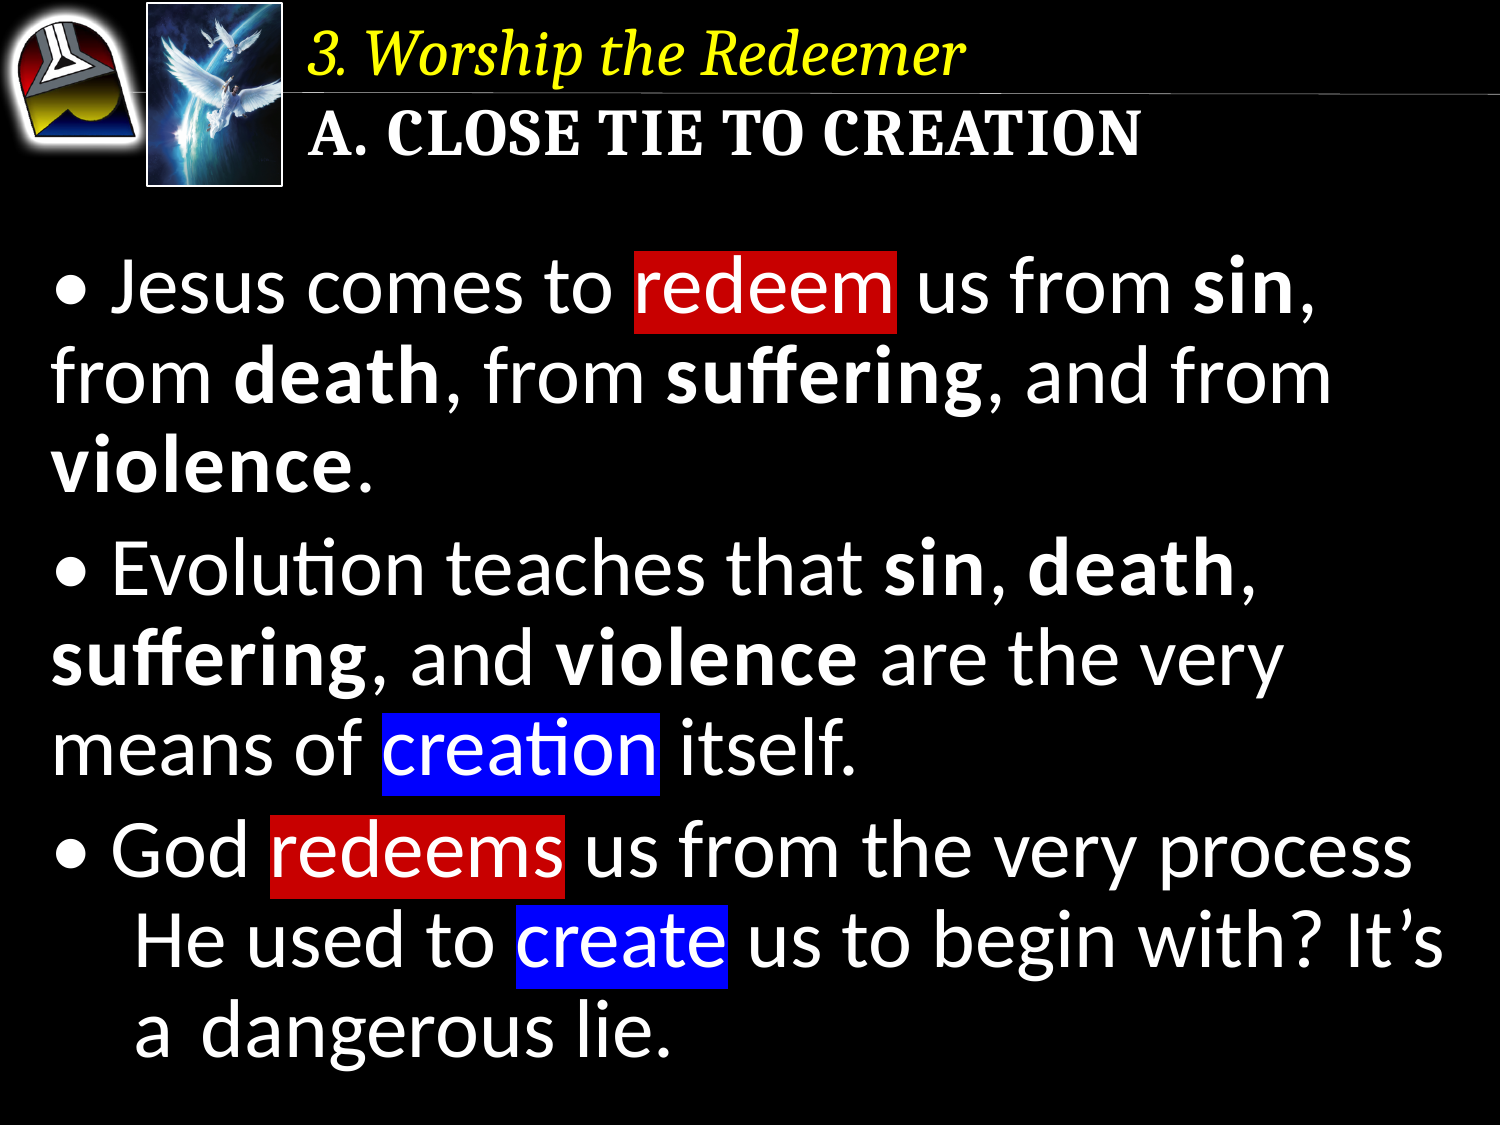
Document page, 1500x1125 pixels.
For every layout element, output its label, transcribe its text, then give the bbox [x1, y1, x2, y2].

picture [0, 0, 157, 159]
picture [148, 4, 281, 185]
text_box 3. Worship the Redeemer a. Close Tie to Creation [287, 1, 1500, 176]
text_box • Jesus comes to redeem us from sin, from death, from suffering, and from violence. • Evolution teaches that sin, death, suffering, and violence are the very means of creation itself. • God redeems us from the very process He used to create us to begin with? It’s a dangerous lie. [5, 233, 1500, 1084]
